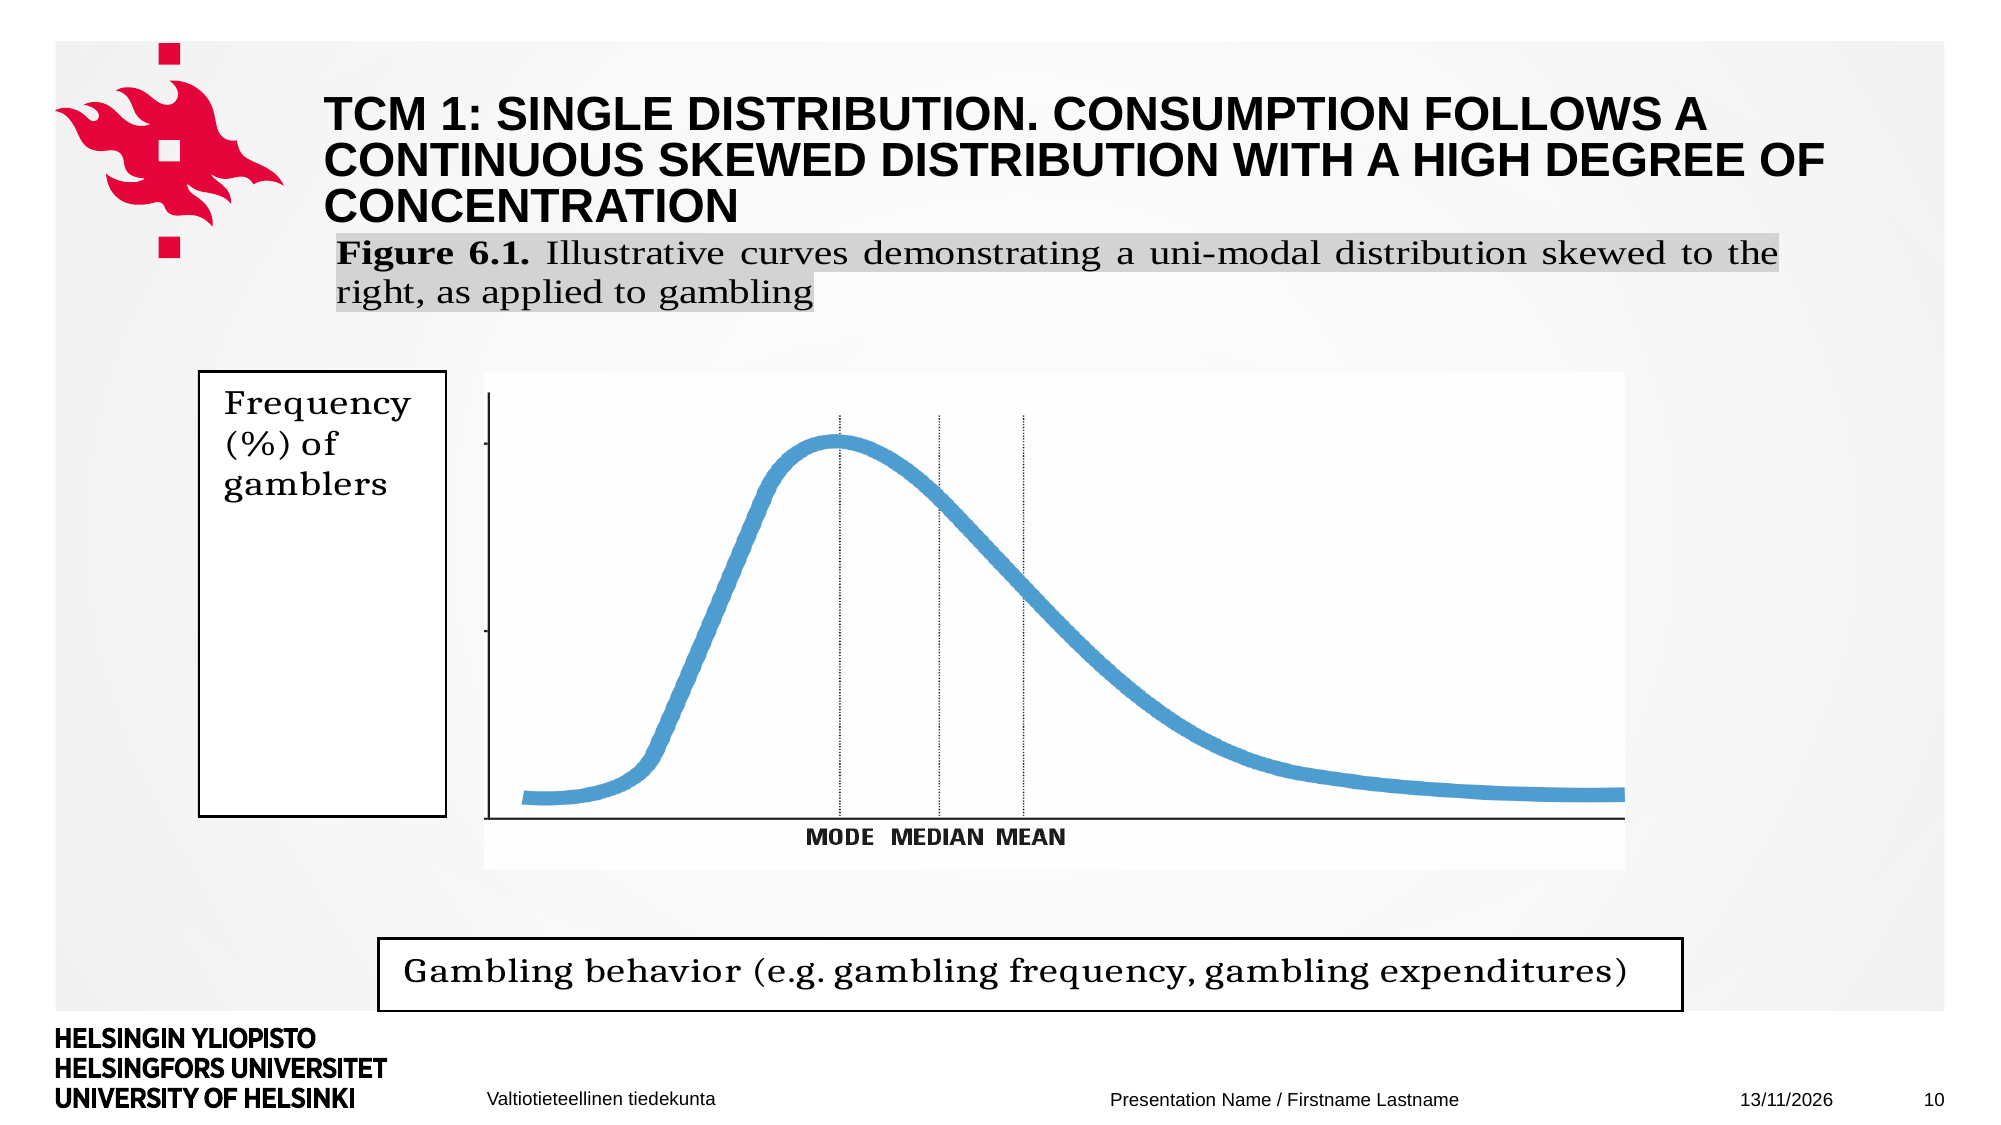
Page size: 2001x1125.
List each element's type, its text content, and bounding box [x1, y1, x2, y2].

footer Presentation Name / Firstname Lastname [1110, 1027, 1725, 1110]
picture [159, 140, 180, 161]
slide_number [1725, 1015, 1833, 1110]
picture [55, 41, 1945, 1016]
title TCM 1: Single distribution. Consumption follows a continuous skewed distribution with a high degree of concentration [323, 53, 1925, 234]
slide_number 10 [1833, 1015, 1945, 1110]
